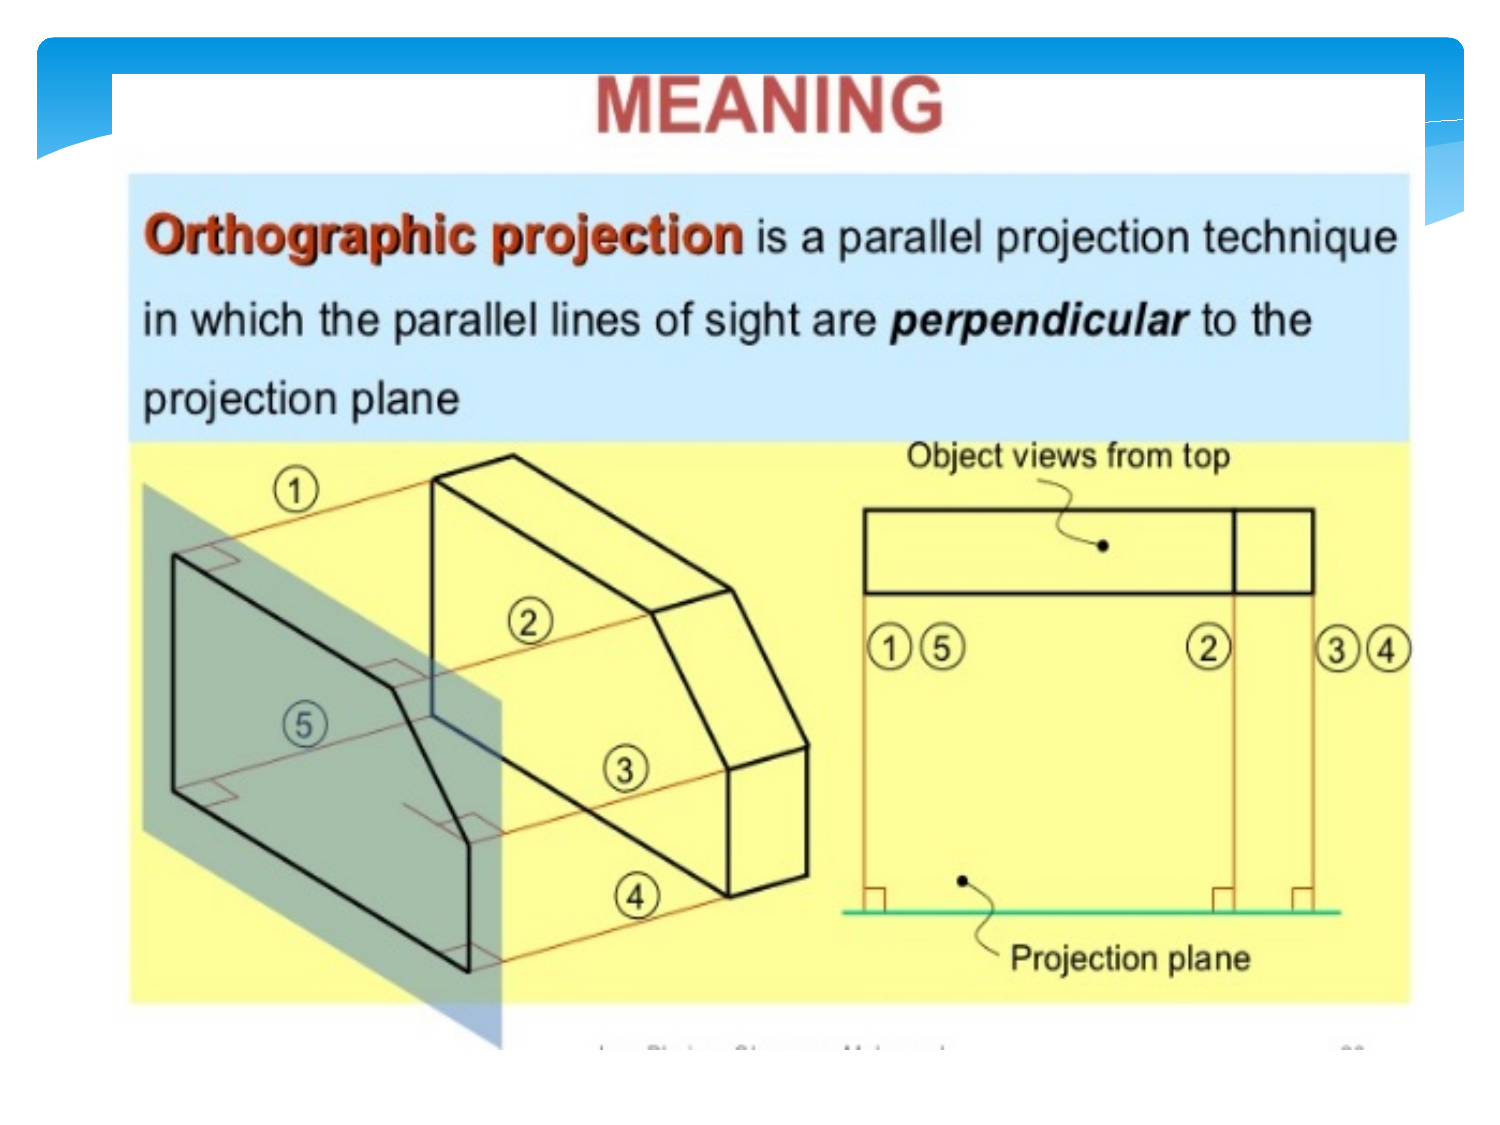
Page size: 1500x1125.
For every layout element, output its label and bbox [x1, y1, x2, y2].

picture [112, 74, 1426, 1051]
